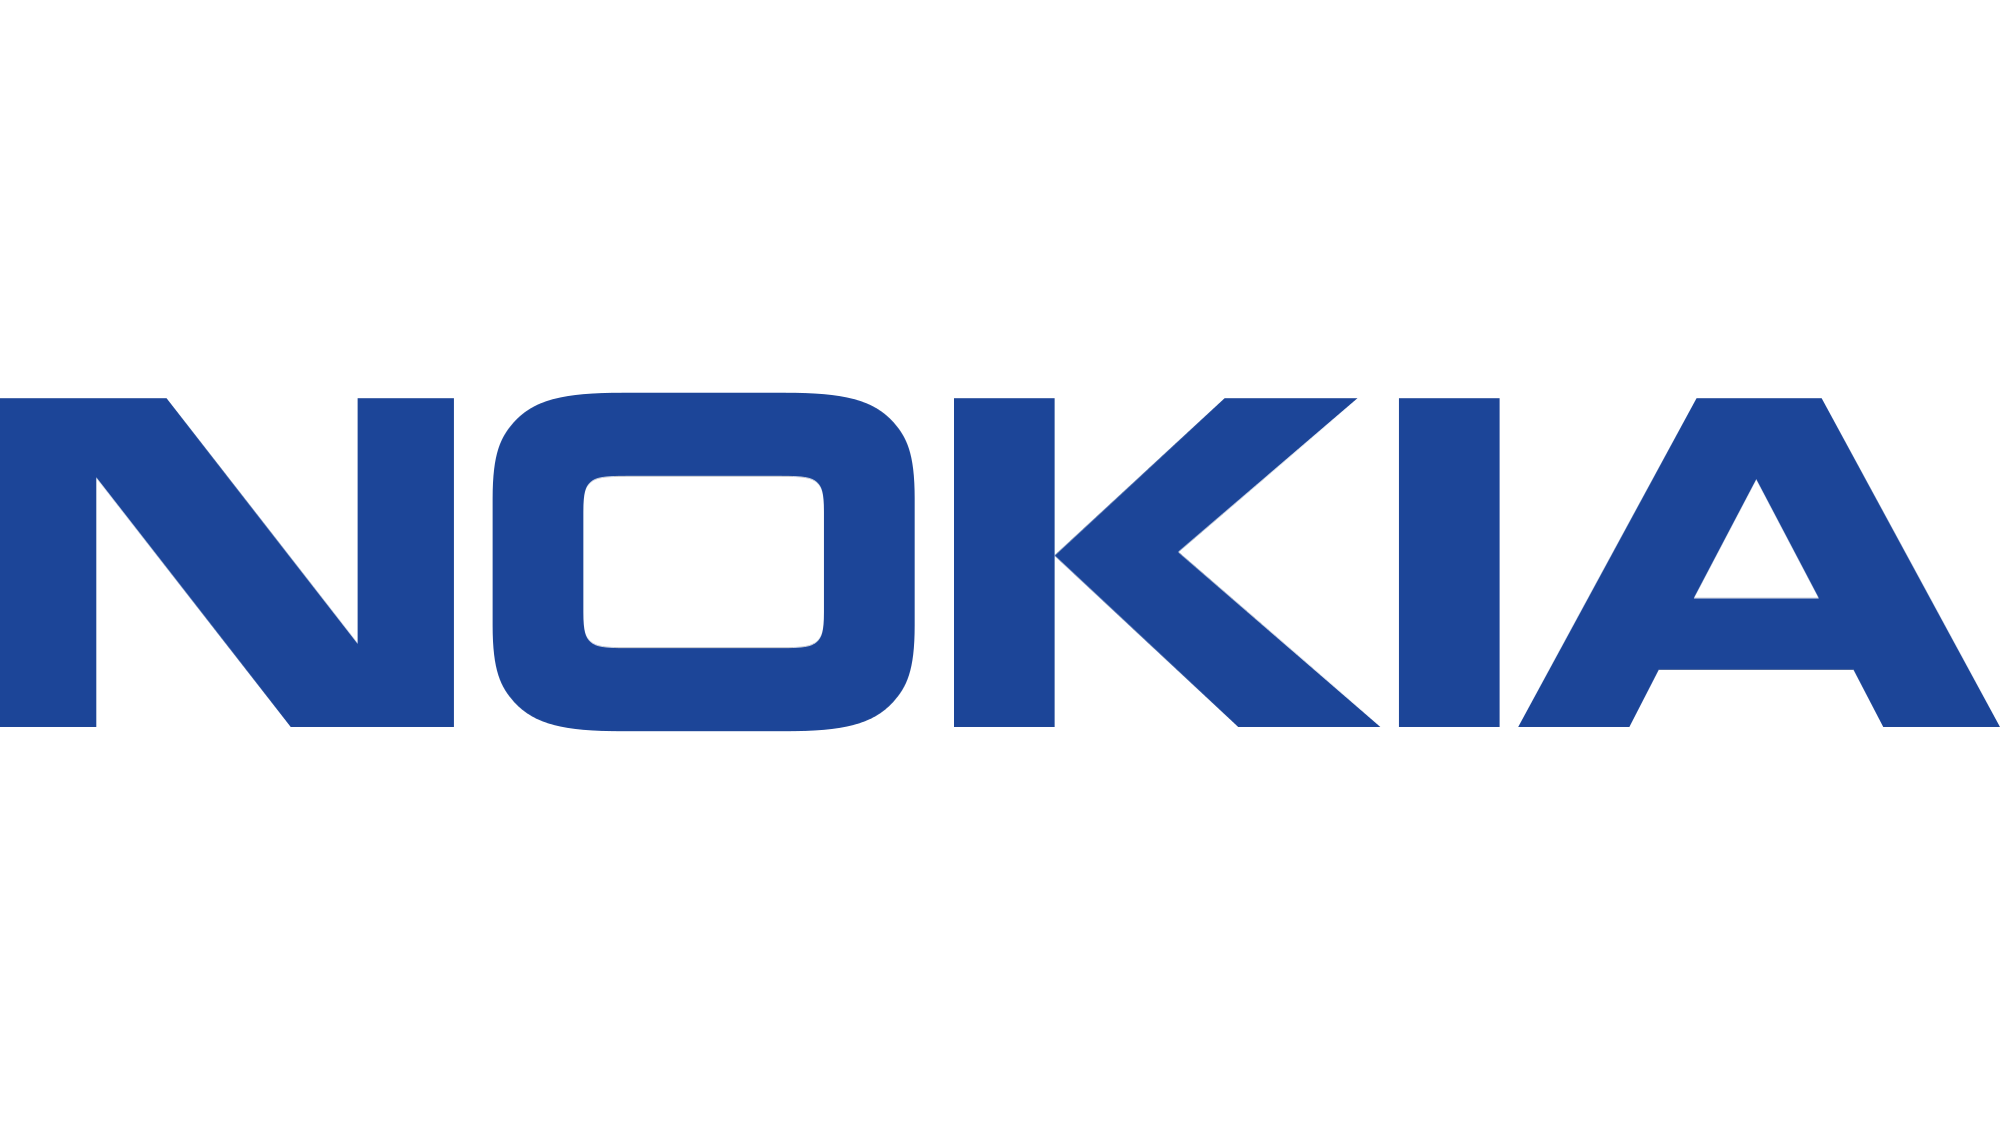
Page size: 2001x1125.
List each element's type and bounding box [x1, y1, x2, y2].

picture [0, 392, 2000, 732]
